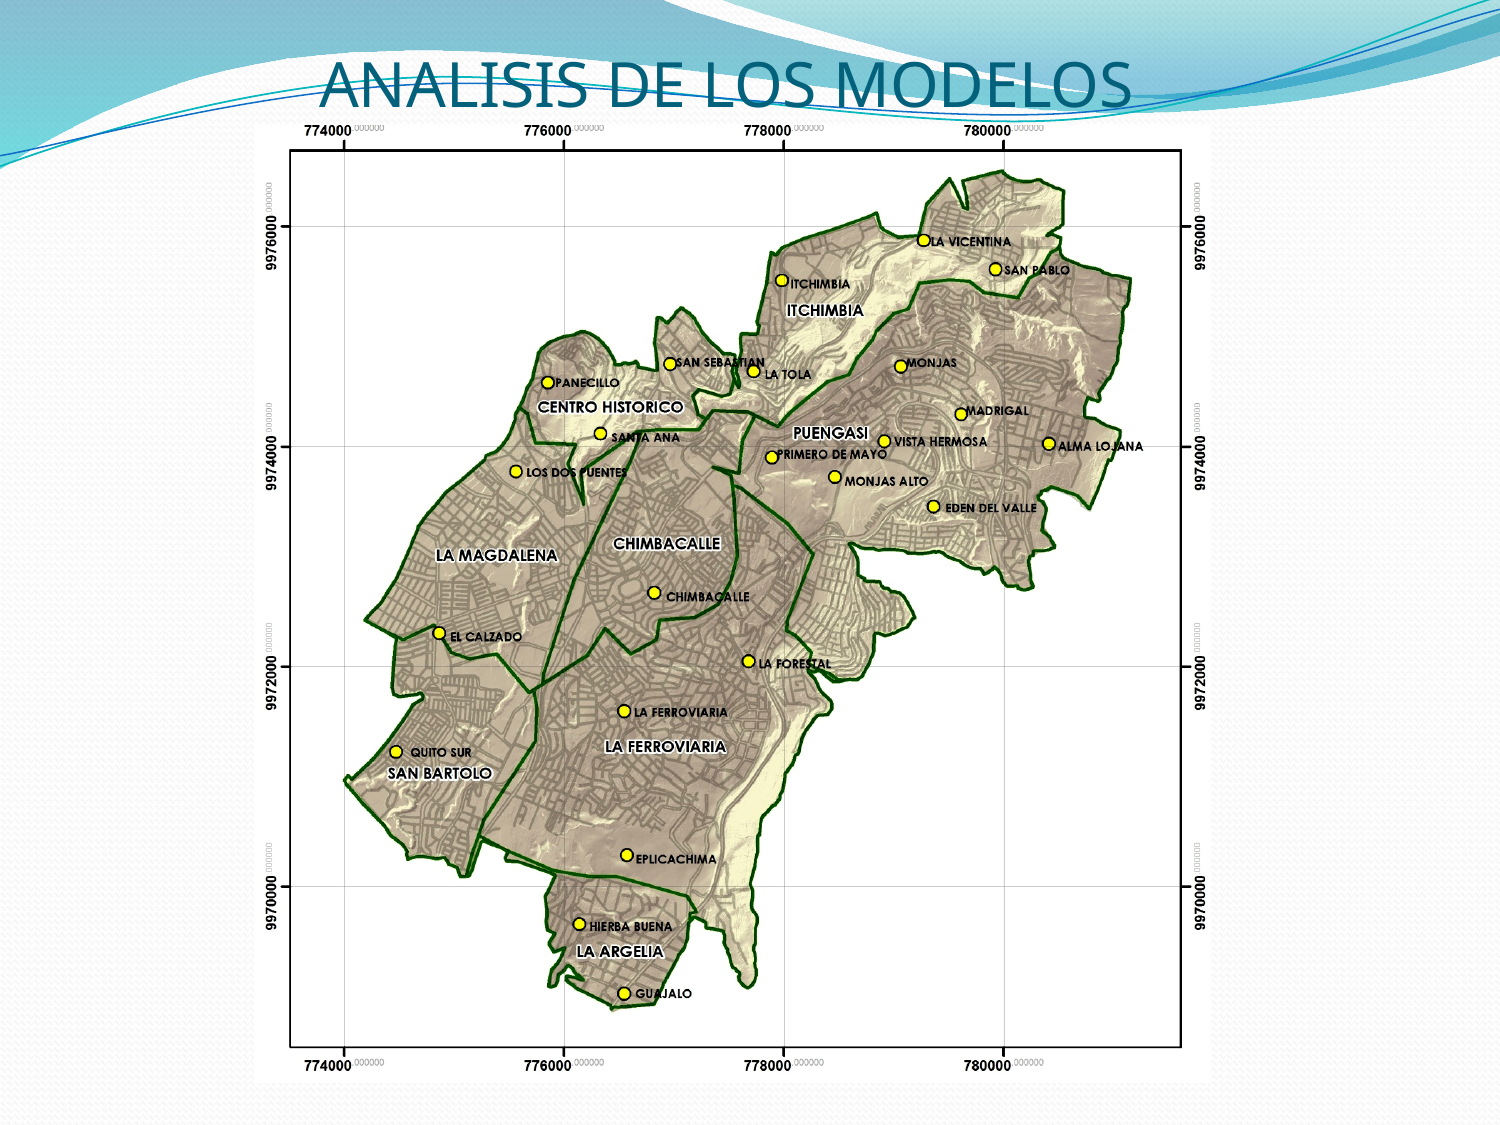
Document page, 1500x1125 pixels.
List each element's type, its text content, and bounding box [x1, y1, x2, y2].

picture [253, 125, 1211, 1083]
title ANALISIS DE LOS MODELOS [319, 75, 1500, 120]
text_box [0, 0, 1500, 75]
